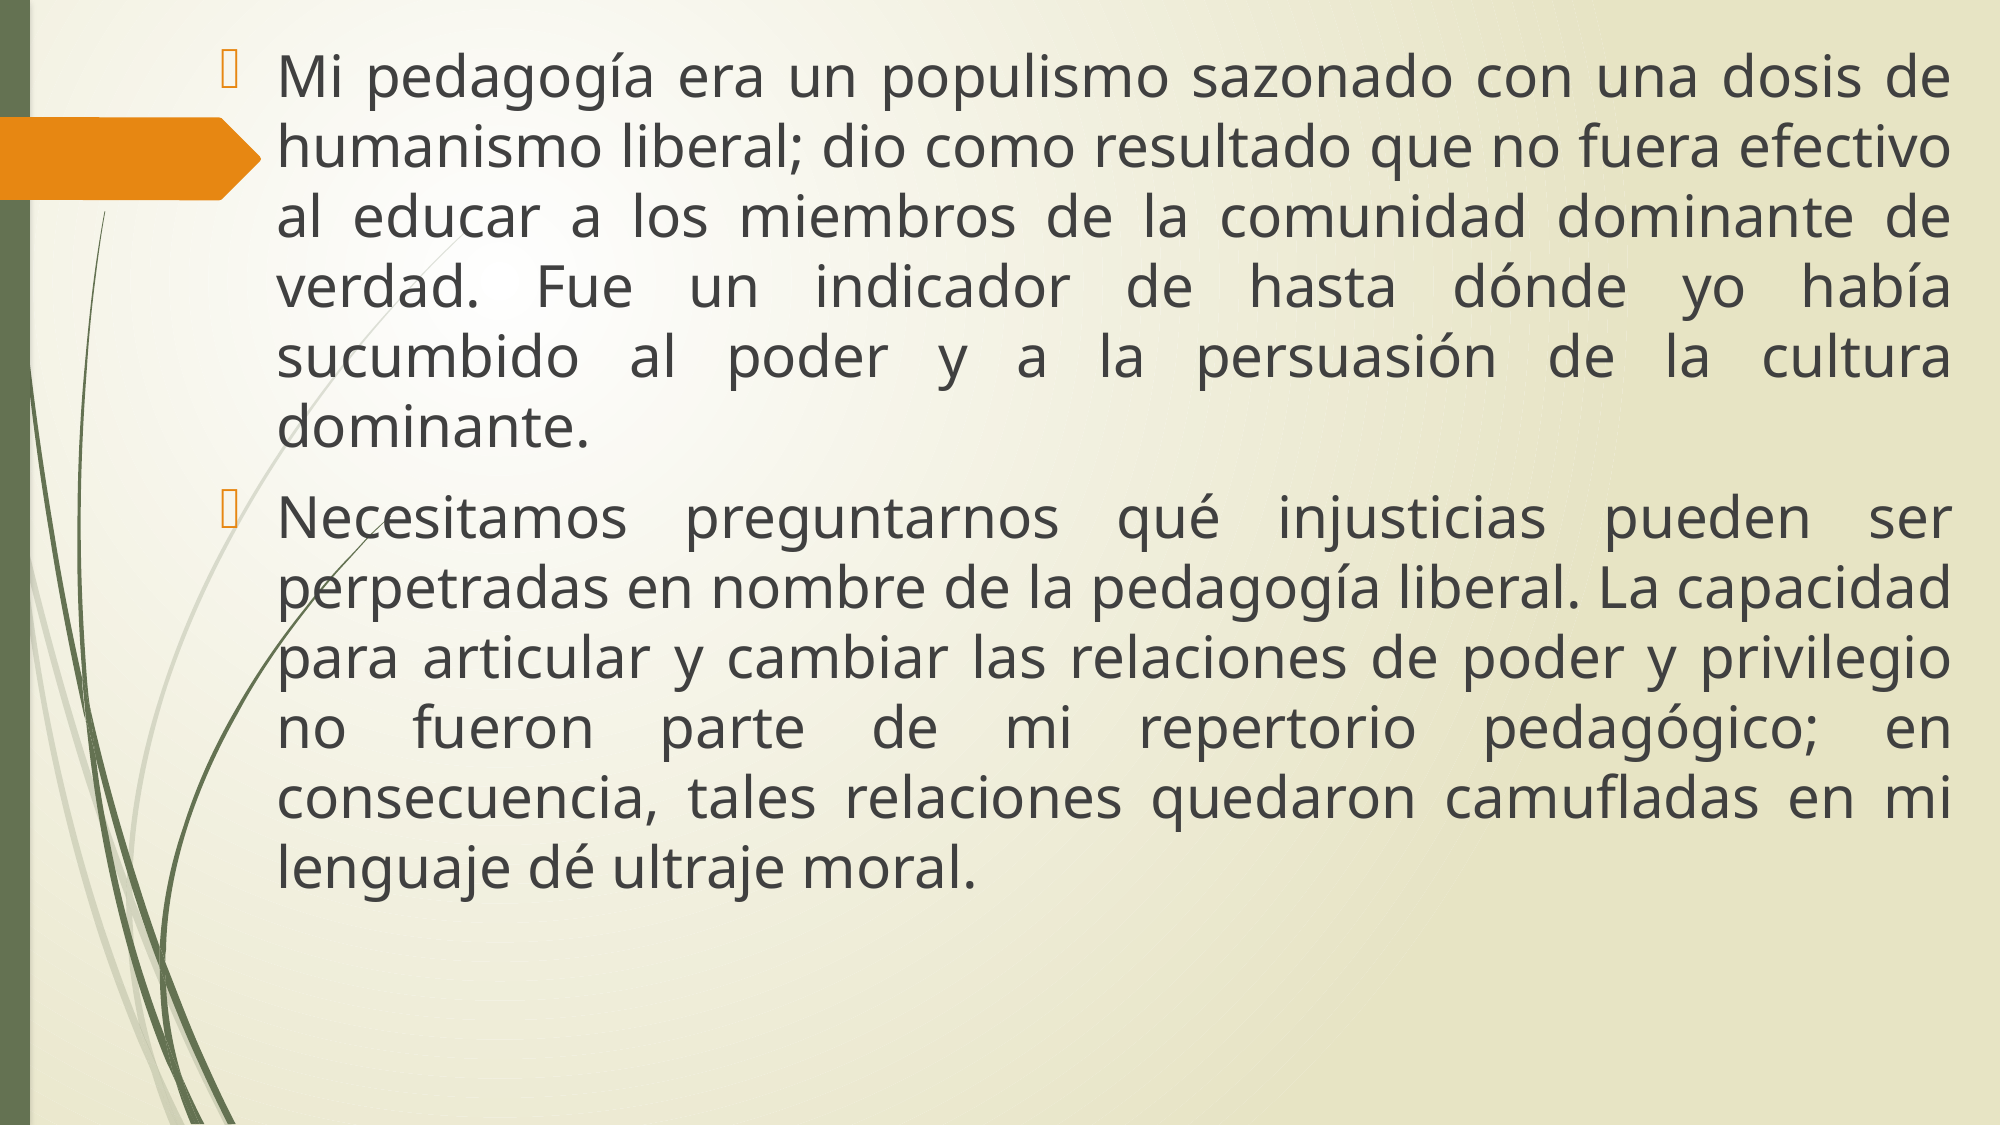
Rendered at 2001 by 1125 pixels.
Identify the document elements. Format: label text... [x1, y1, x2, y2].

list Mi pedagogía era un populismo sazonado con una dosis de humanismo liberal; dio como resultado que no fuera efectivo al educar a los miembros de la comunidad dominante de verdad. Fue un indicador de hasta dónde yo había sucumbido al poder y a la persuasión de la cultura dominante. Necesitamos preguntarnos qué injusticias pueden ser perpetradas en nombre de la pedagogía liberal. La capacidad para articular y cambiar las relaciones de poder y privilegio no fueron parte de mi repertorio pedagógico; en consecuencia, tales relaciones quedaron camufladas en mi lenguaje dé ultraje moral. [204, 31, 1969, 1125]
